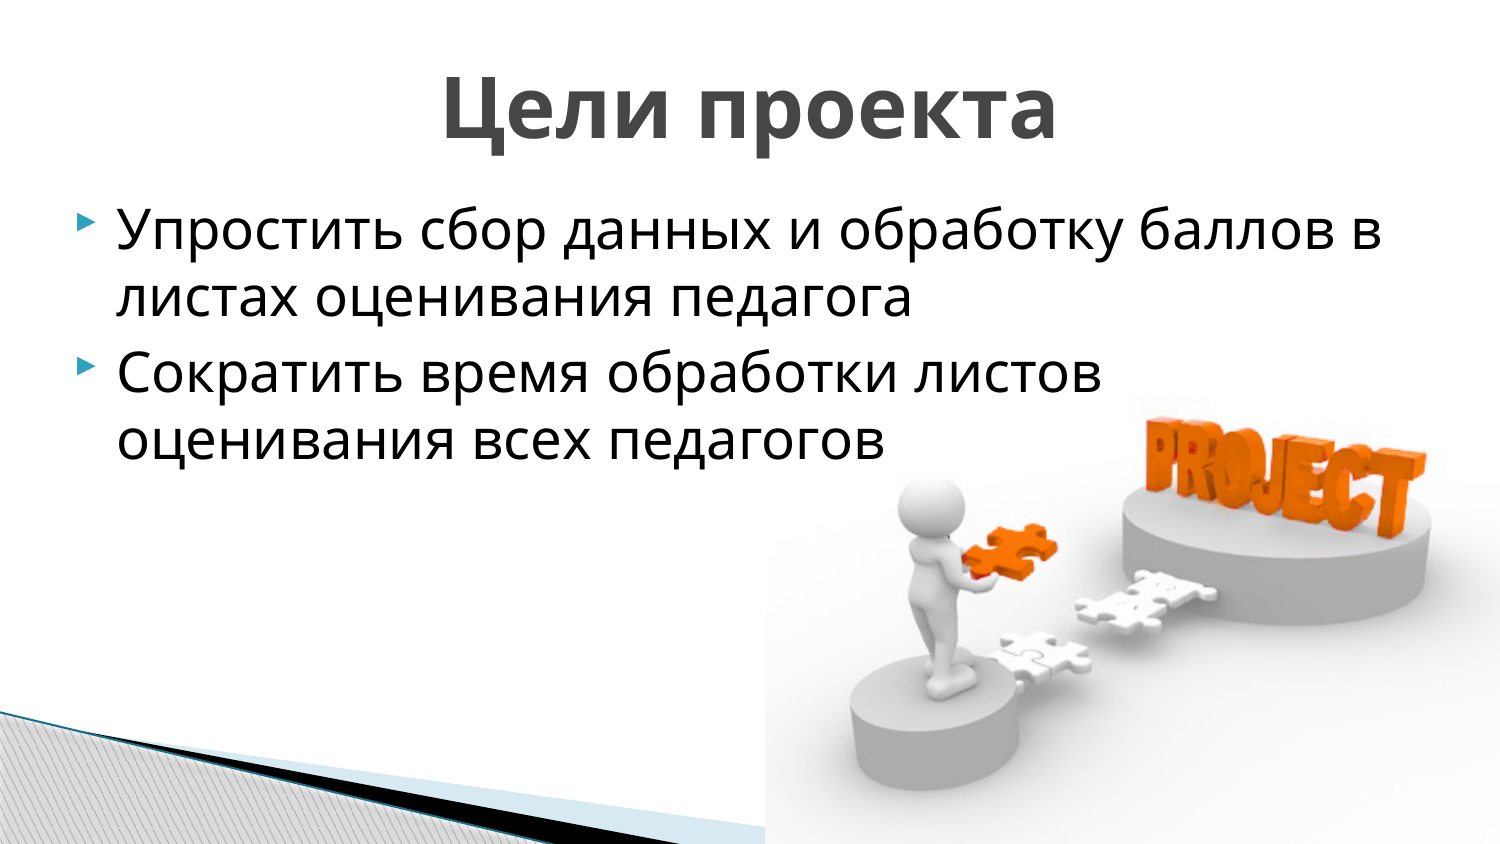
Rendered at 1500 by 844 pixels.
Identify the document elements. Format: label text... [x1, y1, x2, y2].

list Упростить сбор данных и обработку баллов в листах оценивания педагога Сократить время обработки листов оценивания всех педагогов [41, 185, 1412, 800]
picture [765, 291, 1500, 844]
title Цели проекта [75, 33, 1425, 175]
